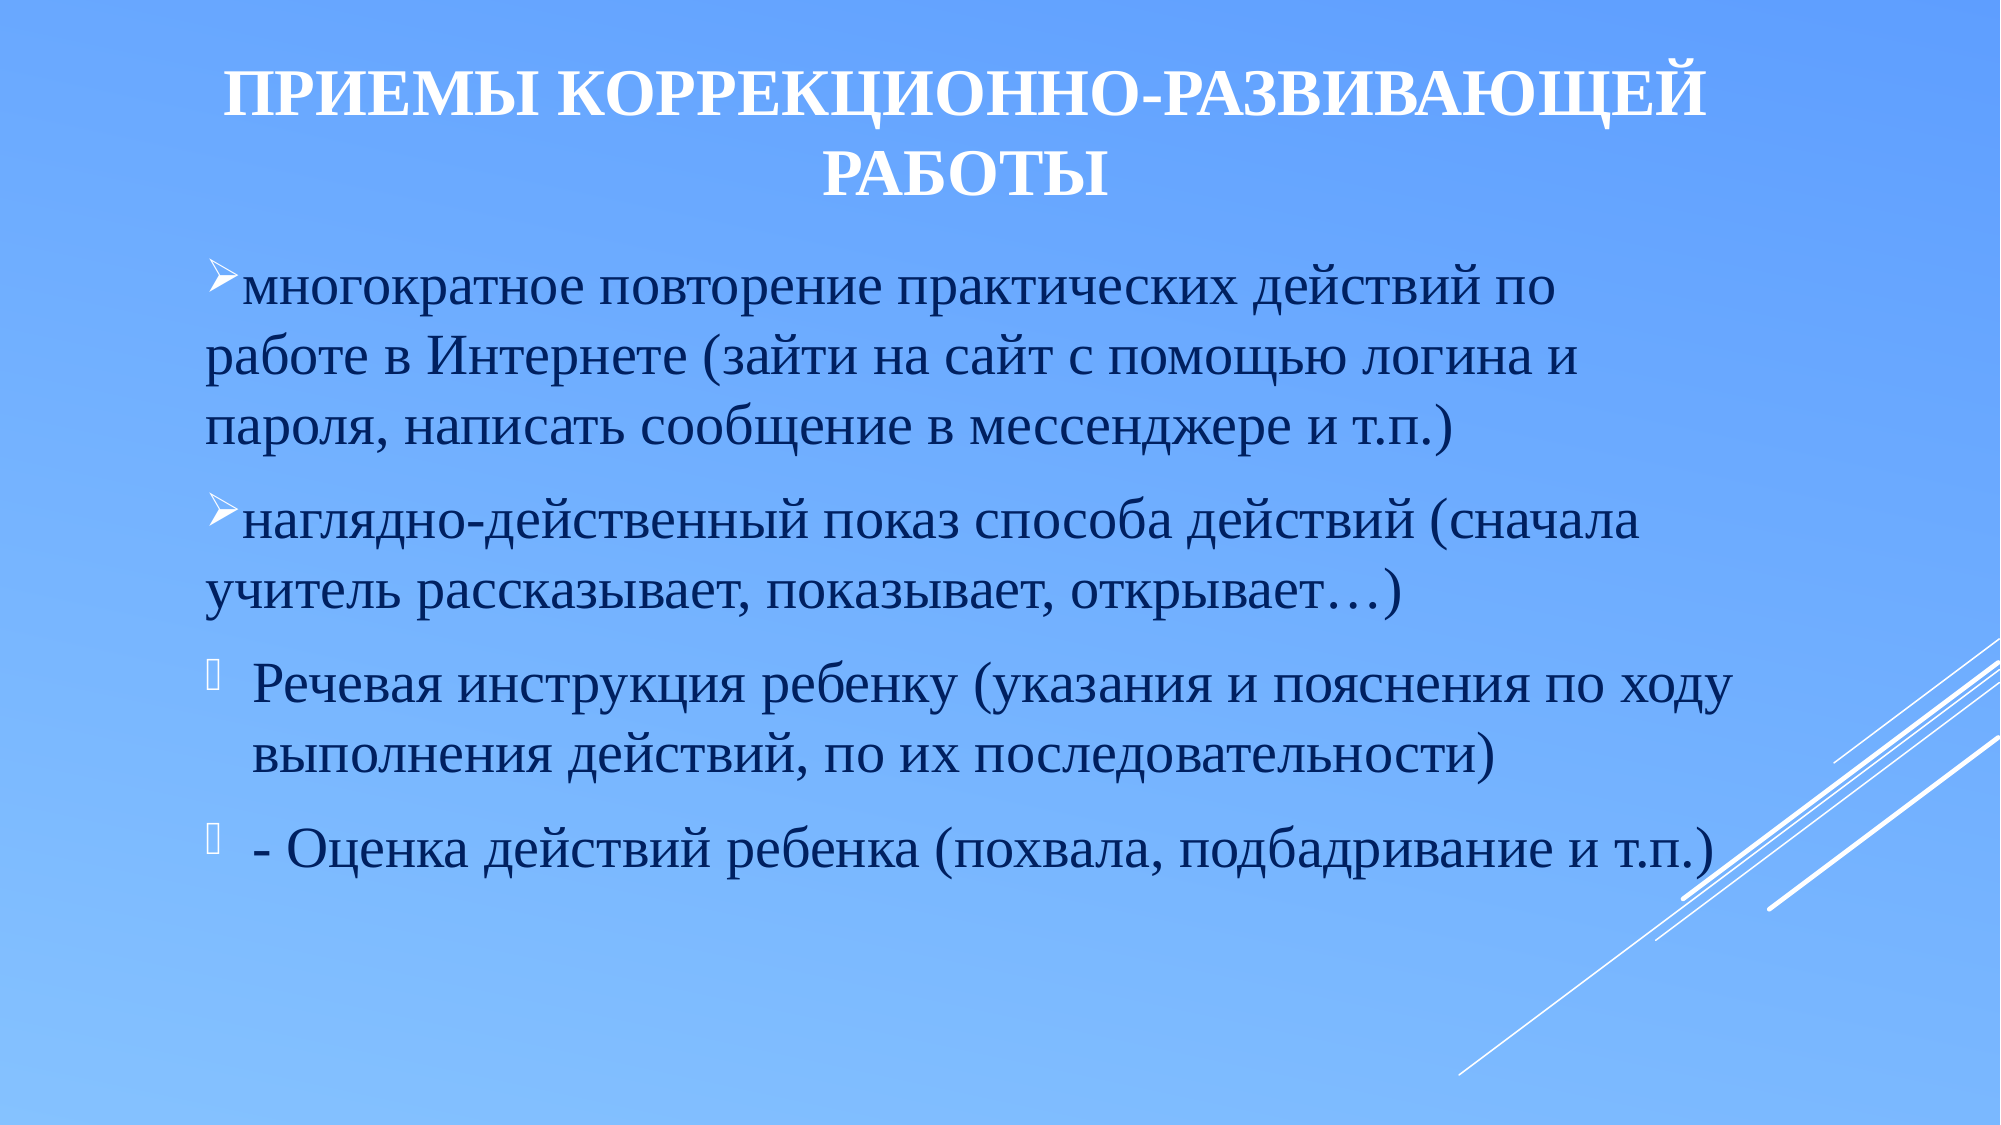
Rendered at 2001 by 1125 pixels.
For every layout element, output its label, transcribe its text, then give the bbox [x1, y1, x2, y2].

title приемы коррекционно-развивающей работы [116, 50, 1816, 208]
list многократное повторение практических действий по работе в Интернете (зайти на сайт с помощью логина и пароля, написать сообщение в мессенджере и т.п.) наглядно-действенный показ способа действий (сначала учитель рассказывает, показывает, открывает…) Речевая инструкция ребенку (указания и пояснения по ходу выполнения действий, по их последовательности) - Оценка действий ребенка (похвала, подбадривание и т.п.) [190, 244, 1751, 881]
